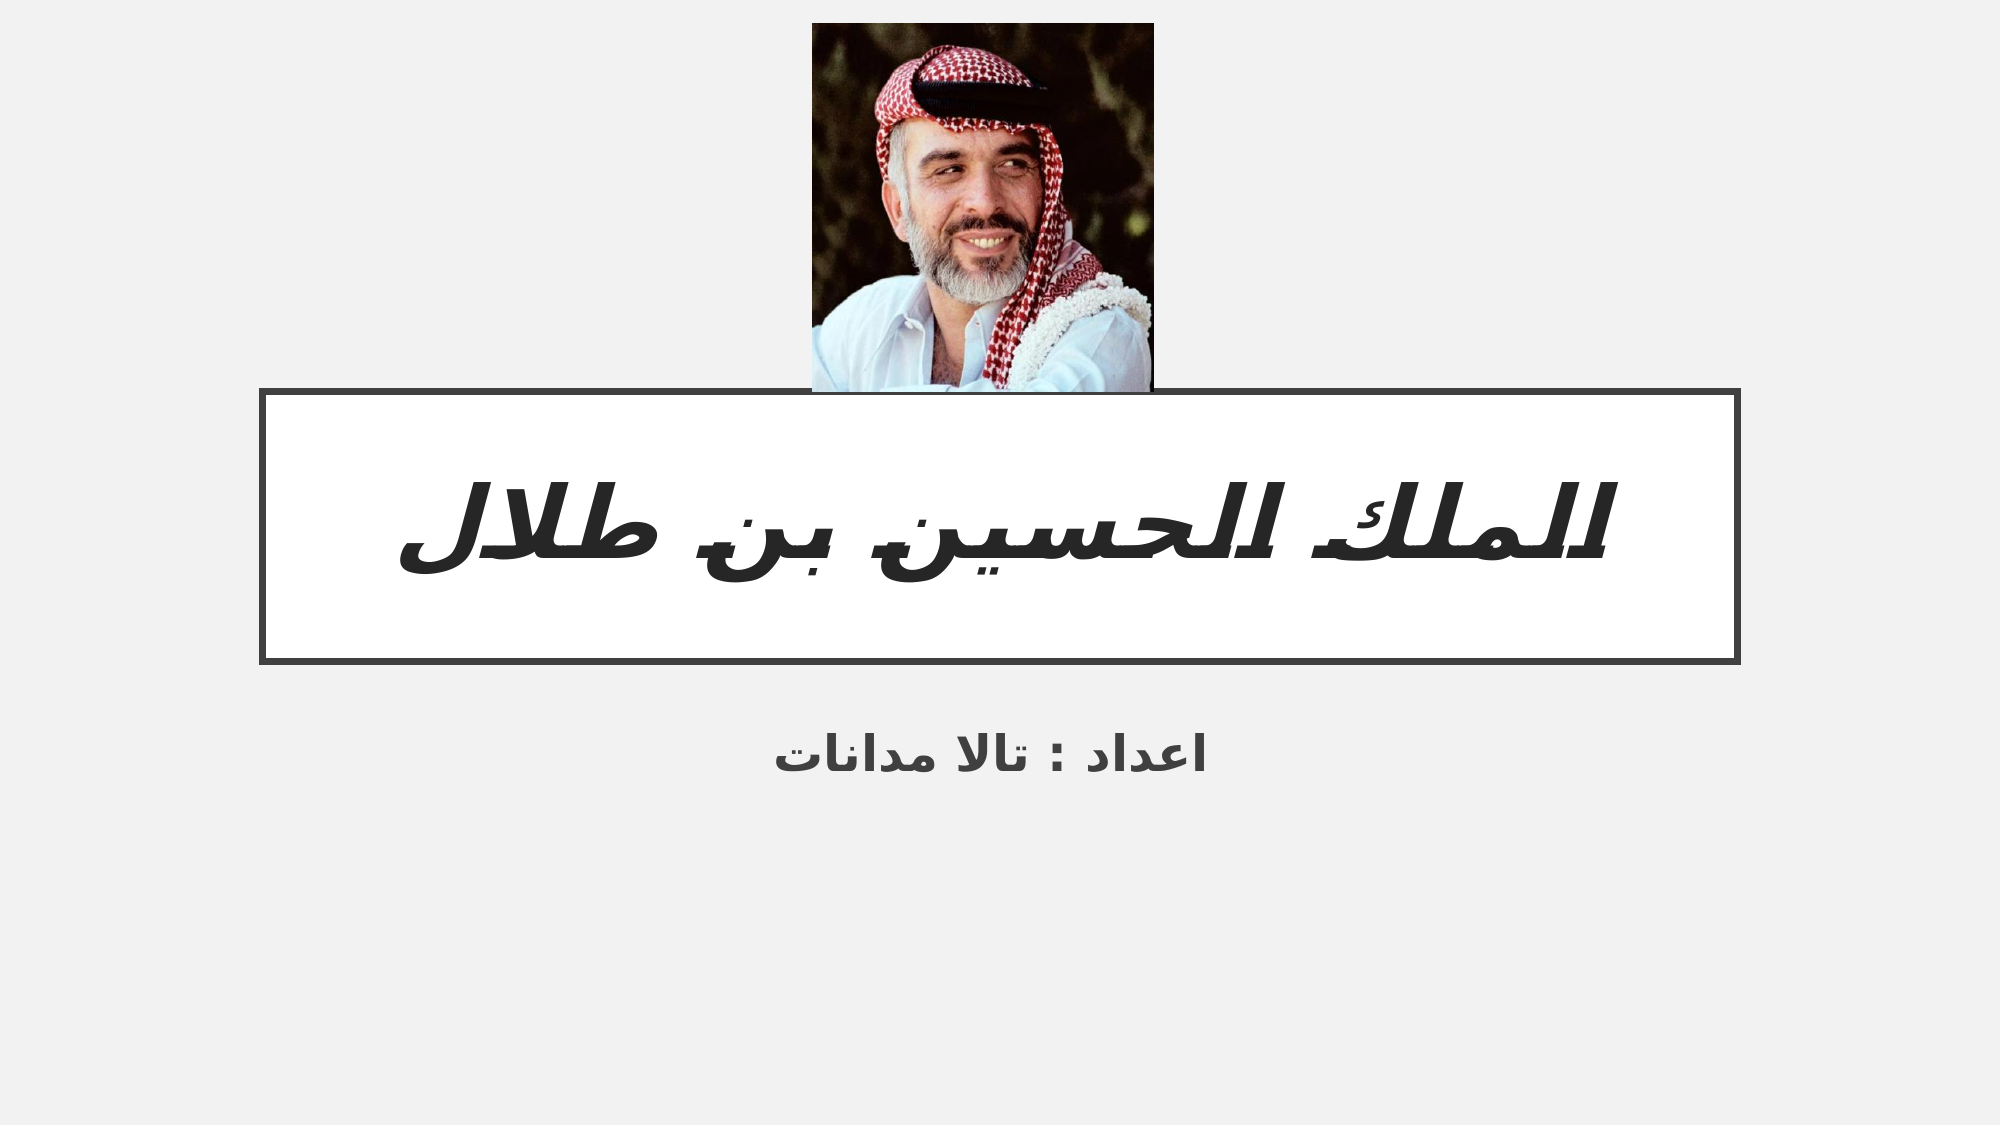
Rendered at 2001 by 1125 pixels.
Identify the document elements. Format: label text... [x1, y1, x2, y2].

picture [811, 23, 1154, 392]
subtitle اعداد : تالا مدانات [442, 713, 1558, 918]
title الملك الحسين بن طلال [259, 388, 1741, 665]
